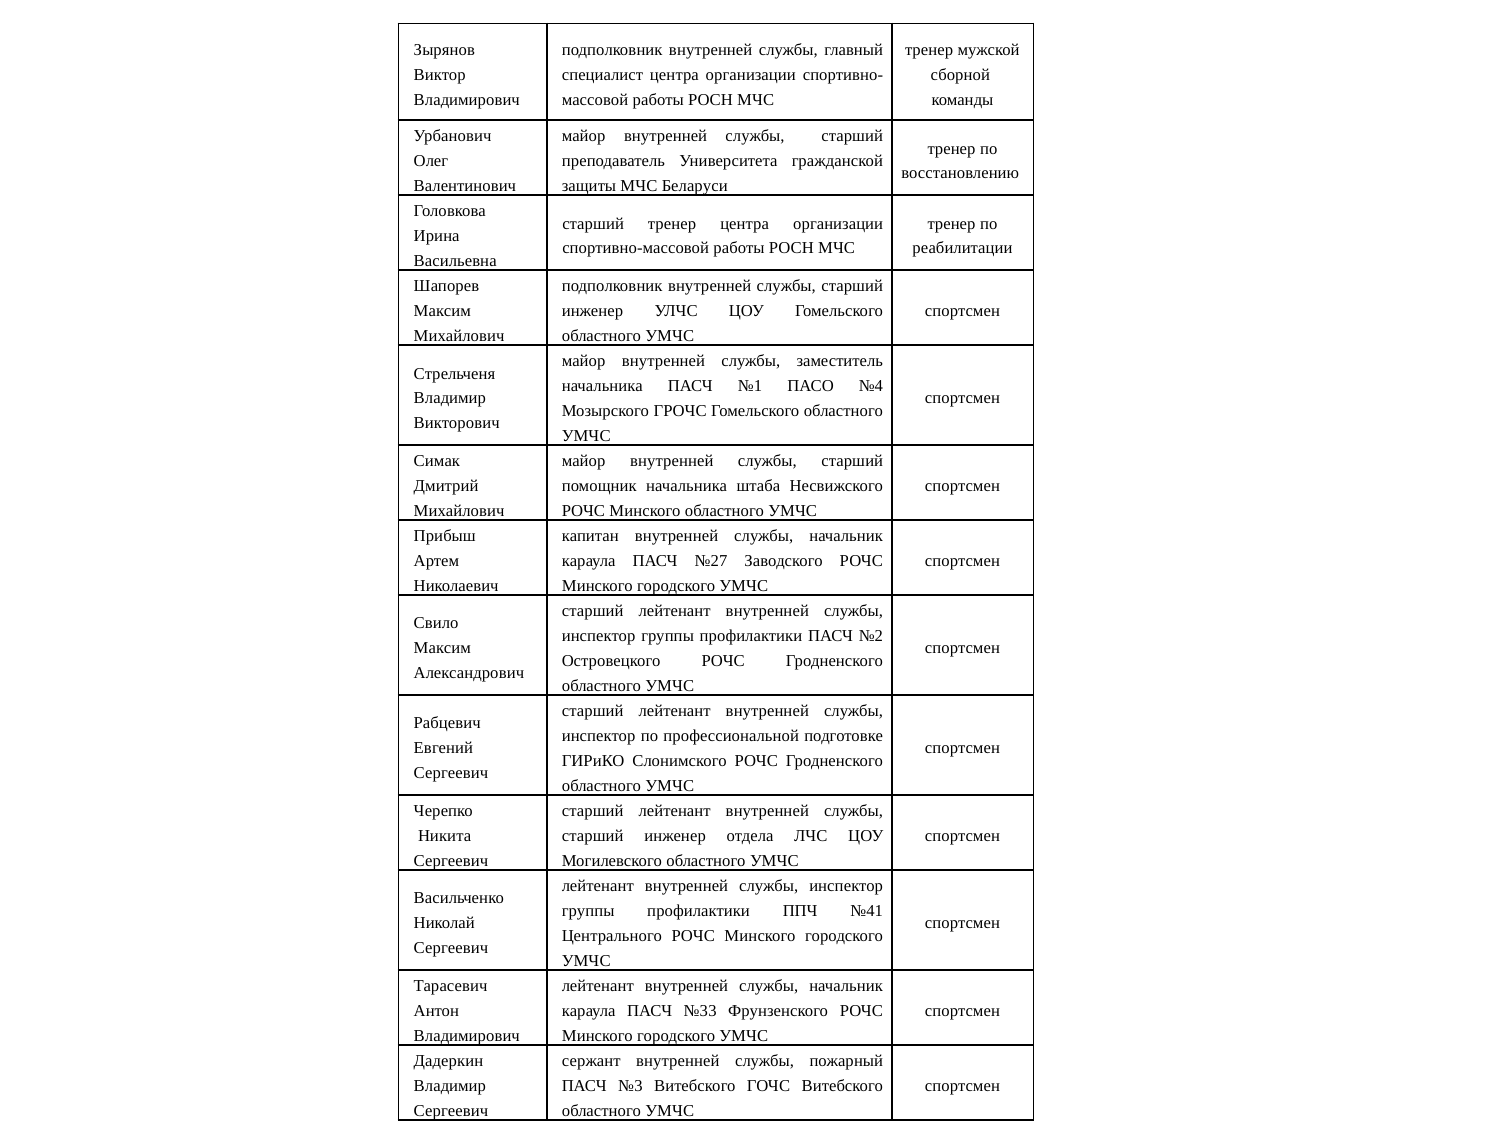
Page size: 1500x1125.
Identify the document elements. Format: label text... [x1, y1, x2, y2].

table_cell спортсмен [893, 796, 1033, 869]
table_cell лейтенант внутренней службы, инспектор группы профилактики ППЧ №41 Центрального РОЧС Минского городского УМЧС [548, 871, 891, 969]
table_cell Черепко Никита Сергеевич [399, 796, 546, 869]
table_cell лейтенант внутренней службы, начальник караула ПАСЧ №33 Фрунзенского РОЧС Минского городского УМЧС [548, 971, 891, 1044]
table_cell спортсмен [893, 1046, 1033, 1119]
table_cell Урбанович Олег Валентинович [399, 121, 546, 194]
table_cell Шапорев Максим Михайлович [399, 271, 546, 344]
table_cell сержант внутренней службы, пожарный ПАСЧ №3 Витебского ГОЧС Витебского областного УМЧС [548, 1046, 891, 1119]
table_cell майор внутренней службы, старший преподаватель Университета гражданской защиты МЧС Беларуси [548, 121, 891, 194]
table_cell старший лейтенант внутренней службы, инспектор по профессиональной подготовке ГИРиКО Слонимского РОЧС Гродненского областного УМЧС [548, 696, 891, 794]
table_cell Дадеркин Владимир Сергеевич [399, 1046, 546, 1119]
table_cell старший тренер центра организации спортивно-массовой работы РОСН МЧС [548, 196, 891, 269]
table_cell старший лейтенант внутренней службы, старший инженер отдела ЛЧС ЦОУ Могилевского областного УМЧС [548, 796, 891, 869]
table_cell капитан внутренней службы, начальник караула ПАСЧ №27 Заводского РОЧС Минского городского УМЧС [548, 521, 891, 594]
table_cell Симак Дмитрий Михайлович [399, 446, 546, 519]
table_cell спортсмен [893, 446, 1033, 519]
table_header Зырянов Виктор Владимирович [399, 24, 546, 119]
table_cell спортсмен [893, 271, 1033, 344]
table_cell Стрельченя Владимир Викторович [399, 346, 546, 444]
table_cell спортсмен [893, 346, 1033, 444]
table_cell спортсмен [893, 971, 1033, 1044]
table_cell спортсмен [893, 596, 1033, 694]
table_cell спортсмен [893, 871, 1033, 969]
table_cell Прибыш Артем Николаевич [399, 521, 546, 594]
table_cell тренер по восстановлению [893, 121, 1033, 194]
table_cell Васильченко Николай Сергеевич [399, 871, 546, 969]
table_cell Свило Максим Александрович [399, 596, 546, 694]
table_cell старший лейтенант внутренней службы, инспектор группы профилактики ПАСЧ №2 Островецкого РОЧС Гродненского областного УМЧС [548, 596, 891, 694]
table_header подполковник внутренней службы, главный специалист центра организации спортивно-массовой работы РОСН МЧС [548, 24, 891, 119]
table_cell Тарасевич Антон Владимирович [399, 971, 546, 1044]
table_cell майор внутренней службы, заместитель начальника ПАСЧ №1 ПАСО №4 Мозырского ГРОЧС Гомельского областного УМЧС [548, 346, 891, 444]
table_cell спортсмен [893, 696, 1033, 794]
table_cell спортсмен [893, 521, 1033, 594]
table_cell Головкова Ирина Васильевна [399, 196, 546, 269]
table_cell Рабцевич Евгений Сергеевич [399, 696, 546, 794]
table_cell подполковник внутренней службы, старший инженер УЛЧС ЦОУ Гомельского областного УМЧС [548, 271, 891, 344]
table_cell майор внутренней службы, старший помощник начальника штаба Несвижского РОЧС Минского областного УМЧС [548, 446, 891, 519]
table_header тренер мужской сборной команды [893, 24, 1033, 119]
table_cell тренер по реабилитации [893, 196, 1033, 269]
